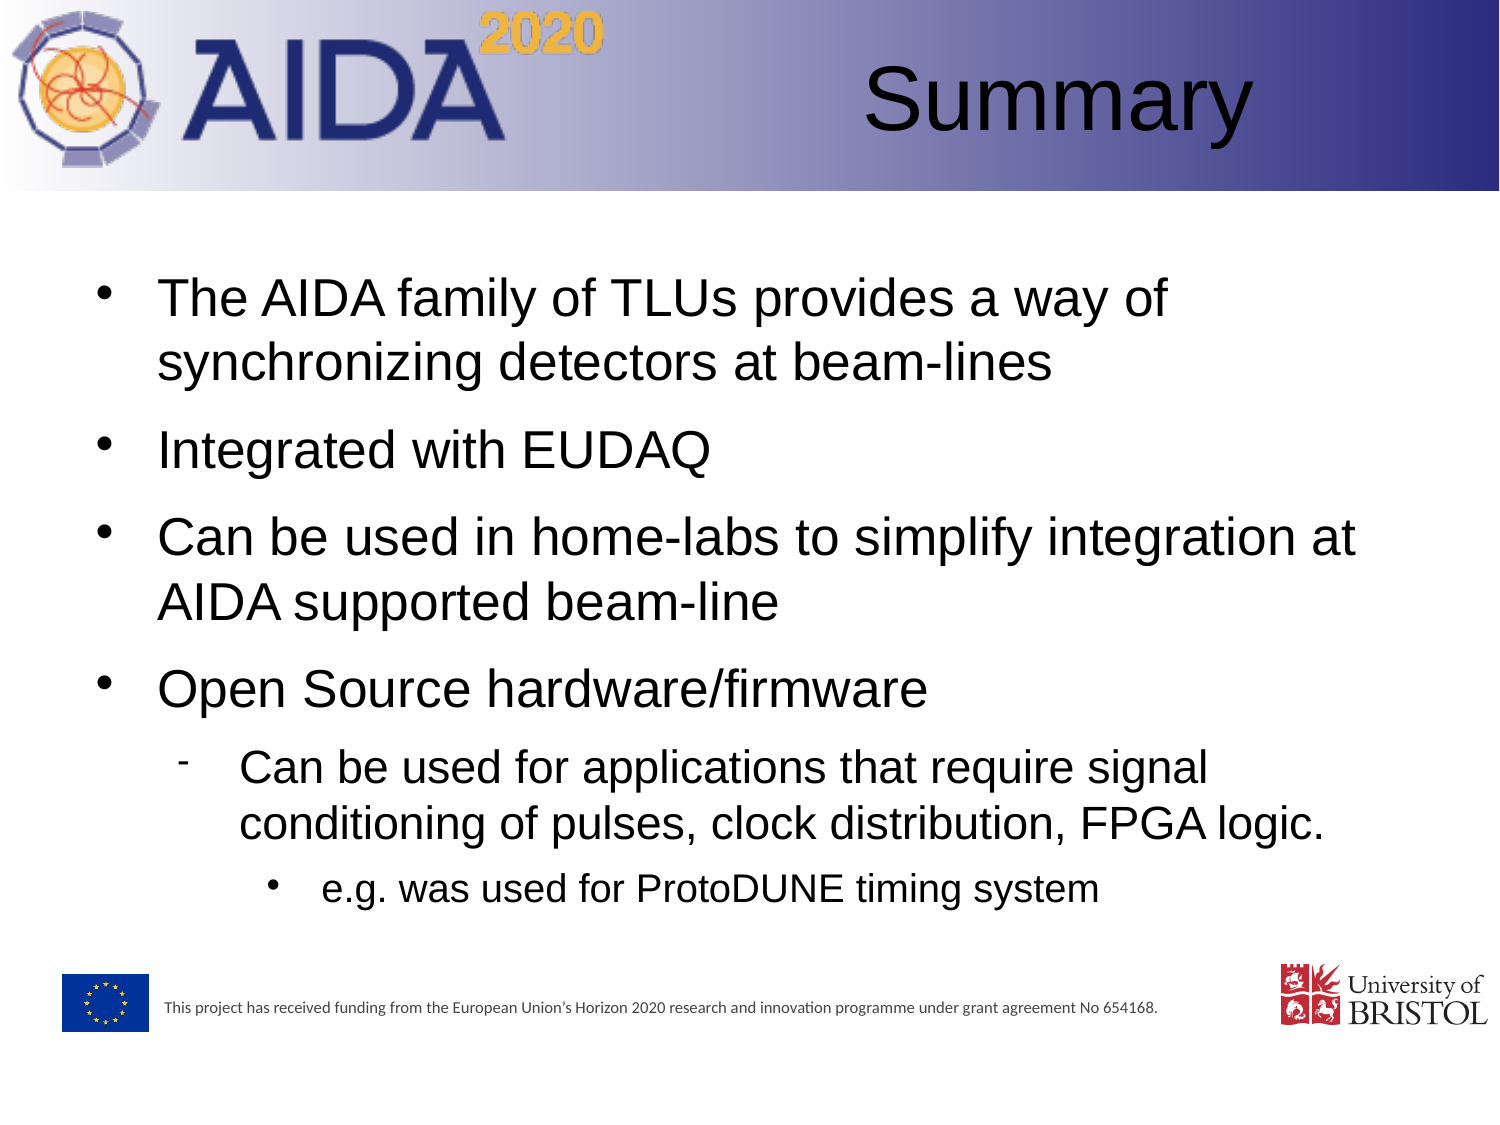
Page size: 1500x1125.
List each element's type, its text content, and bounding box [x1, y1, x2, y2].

text_box Summary [620, 0, 1498, 188]
picture [1281, 964, 1488, 1025]
picture [11, 11, 605, 168]
text_box The AIDA family of TLUs provides a way of synchronizing detectors at beam-lines Integrated with EUDAQ Can be used in home-labs to simplify integration at AIDA supported beam-line Open Source hardware/firmware Can be used for applications that require signal conditioning of pulses, clock distribution, FPGA logic. e.g. was used for ProtoDUNE timing system [74, 263, 1425, 916]
picture [62, 974, 149, 1032]
